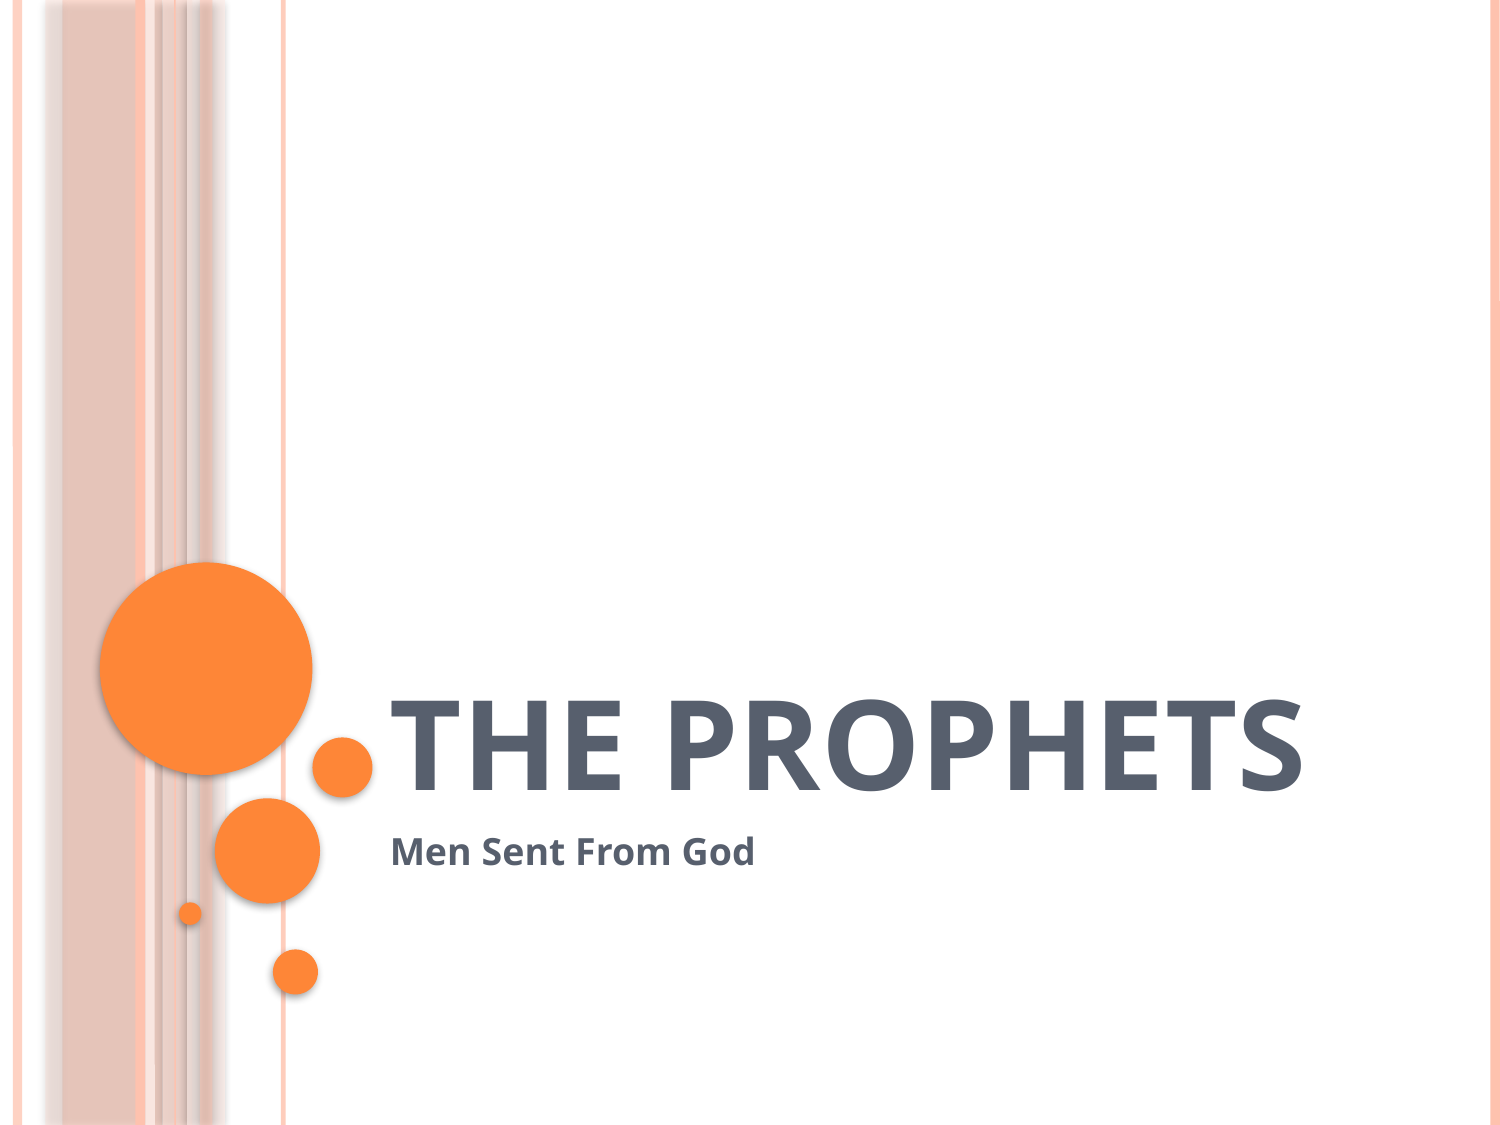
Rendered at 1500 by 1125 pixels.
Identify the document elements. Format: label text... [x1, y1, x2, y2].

title The Prophets [375, 512, 1388, 820]
subtitle Men Sent From God [375, 820, 1388, 1046]
